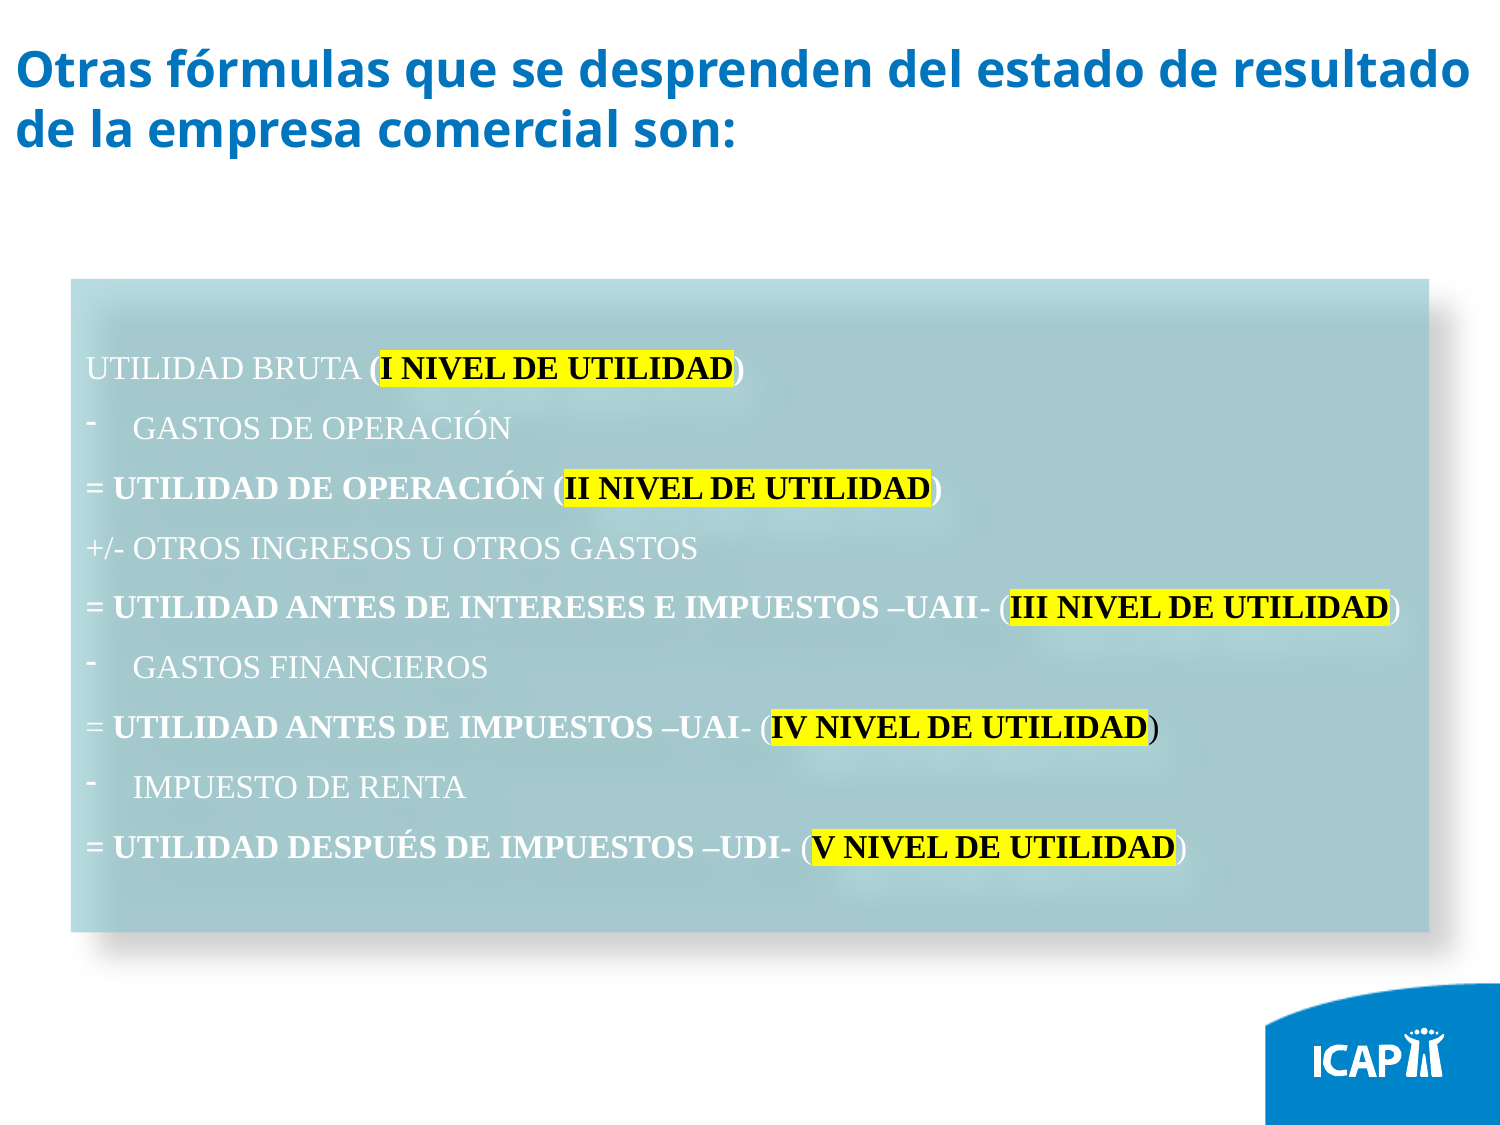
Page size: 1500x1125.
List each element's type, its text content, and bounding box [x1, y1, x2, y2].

title Otras fórmulas que se desprenden del estado de resultado de la empresa comercial son: [0, 3, 1500, 192]
text_box UTILIDAD BRUTA (I NIVEL DE UTILIDAD) GASTOS DE OPERACIÓN = UTILIDAD DE OPERACIÓN (II NIVEL DE UTILIDAD) +/- OTROS INGRESOS U OTROS GASTOS = UTILIDAD ANTES DE INTERESES E IMPUESTOS –UAII- (III NIVEL DE UTILIDAD) GASTOS FINANCIEROS = UTILIDAD ANTES DE IMPUESTOS –UAI- (IV NIVEL DE UTILIDAD) IMPUESTO DE RENTA = UTILIDAD DESPUÉS DE IMPUESTOS –UDI- (V NIVEL DE UTILIDAD) [69, 277, 1431, 934]
